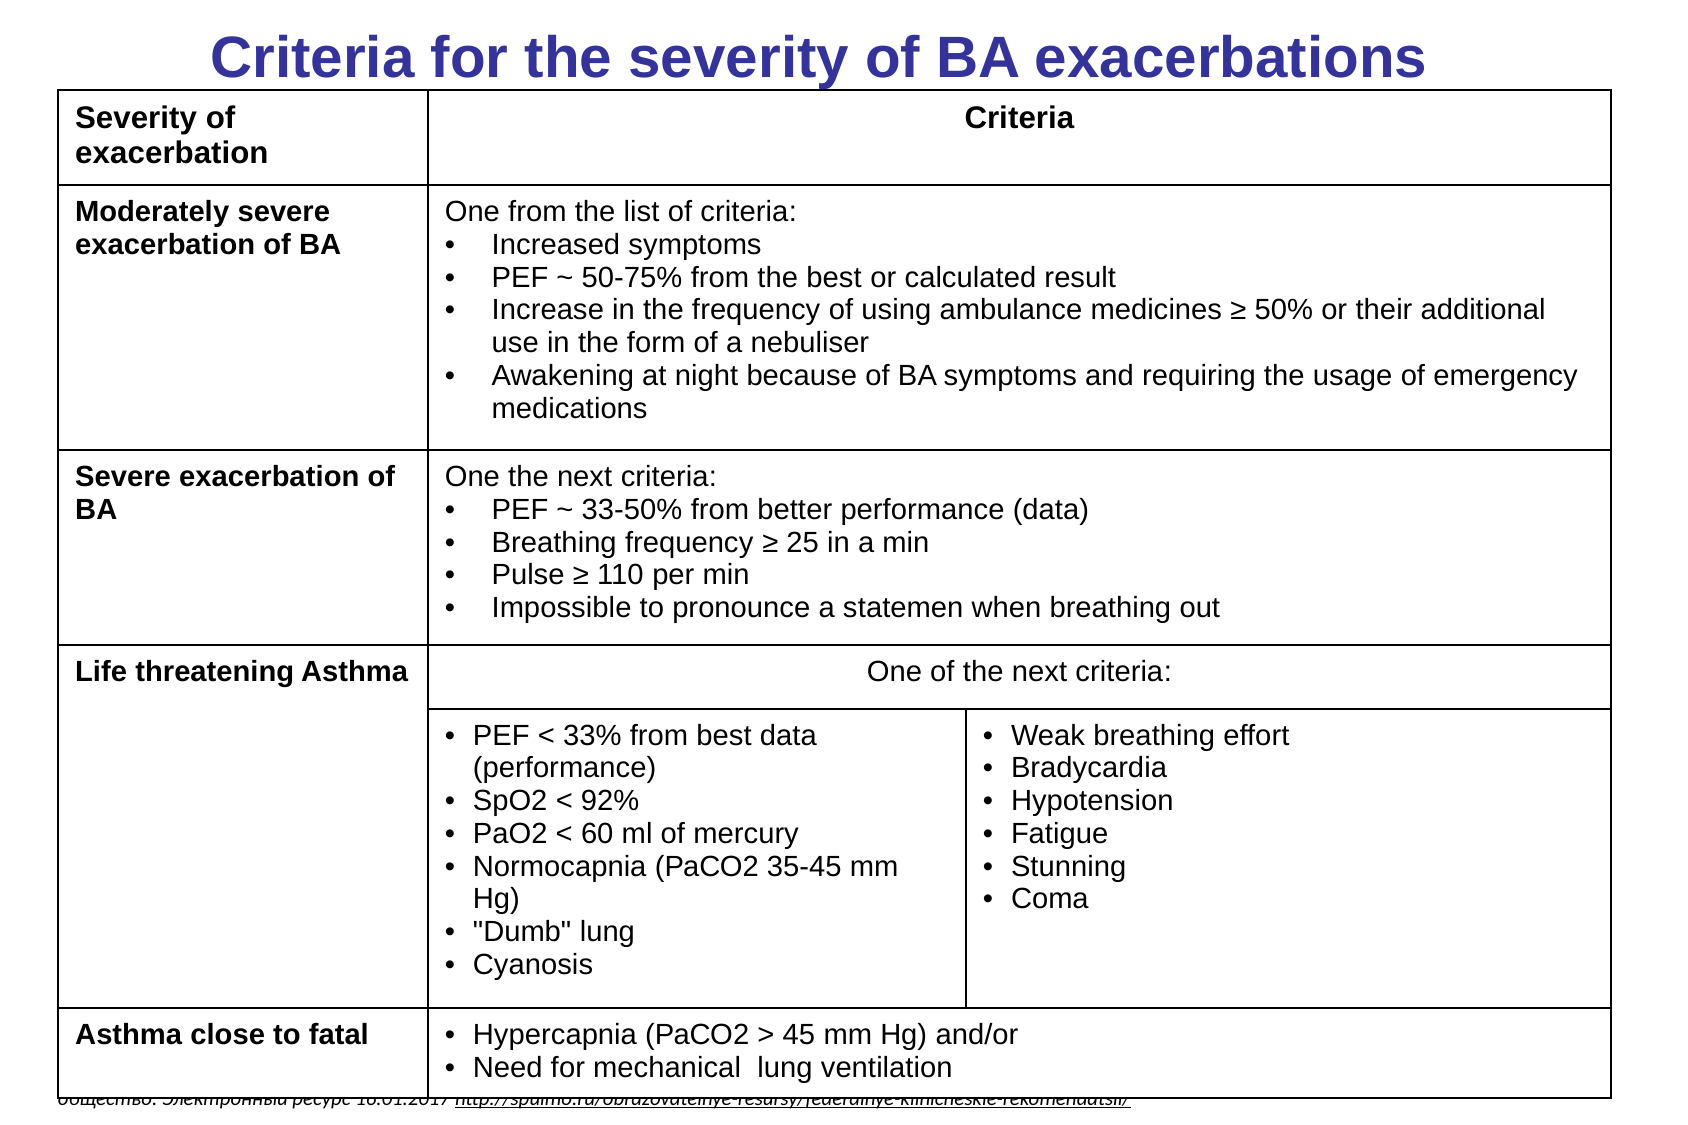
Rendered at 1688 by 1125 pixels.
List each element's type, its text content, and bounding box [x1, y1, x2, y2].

table_header Severity of exacerbation [59, 91, 427, 184]
table_cell Life threatening Asthma [59, 646, 427, 1007]
table_cell PEF < 33% from best data (performance) SрO2 < 92% PaO2 < 60 ml of mercury Normocapnia (РаСО2 35-45 mm Hg) "Dumb" lung Cyanosis [429, 710, 965, 1007]
table_cell Hypercapnia (РаСО2 > 45 mm Hg) and/or Need for mechanical lung ventilation [429, 1009, 1610, 1097]
table_cell One from the list of criteria: Increased symptoms PEF ~ 50-75% from the best or calculated result Increase in the frequency of using ambulance medicines ≥ 50% or their additional use in the form of a nebuliser Awakening at night because of BA symptoms and requiring the usage of emergency medications [429, 186, 1610, 449]
text_box Федеральные клинические рекомендации по диагностике и лечению Бронхиальной астмы 2016 Российское респираторное общество. Электронный ресурс 16.01.2017 http://spulmo.ru/obrazovatelnye-resursy/federalnye-klinicheskie-rekomendatsii/ [39, 1051, 1280, 1119]
table_header Criteria [429, 91, 1610, 184]
table_cell One of the next criteria: [429, 646, 1610, 708]
table_cell One the next criteria: PEF ~ 33-50% from better performance (data) Breathing frequency ≥ 25 in a min Pulse ≥ 110 per min Impossible to pronounce a statemen when breathing out [429, 451, 1610, 644]
text_box Criteria for the severity of BA exacerbations [192, 10, 1572, 99]
table_cell Severe exacerbation of BA [59, 451, 427, 644]
table_cell Weak breathing effort Bradycardia Hypotension Fatigue Stunning Coma [967, 710, 1610, 1007]
table_cell Moderately severe exacerbation of BA [59, 186, 427, 449]
table_cell Asthma close to fatal [59, 1009, 427, 1097]
